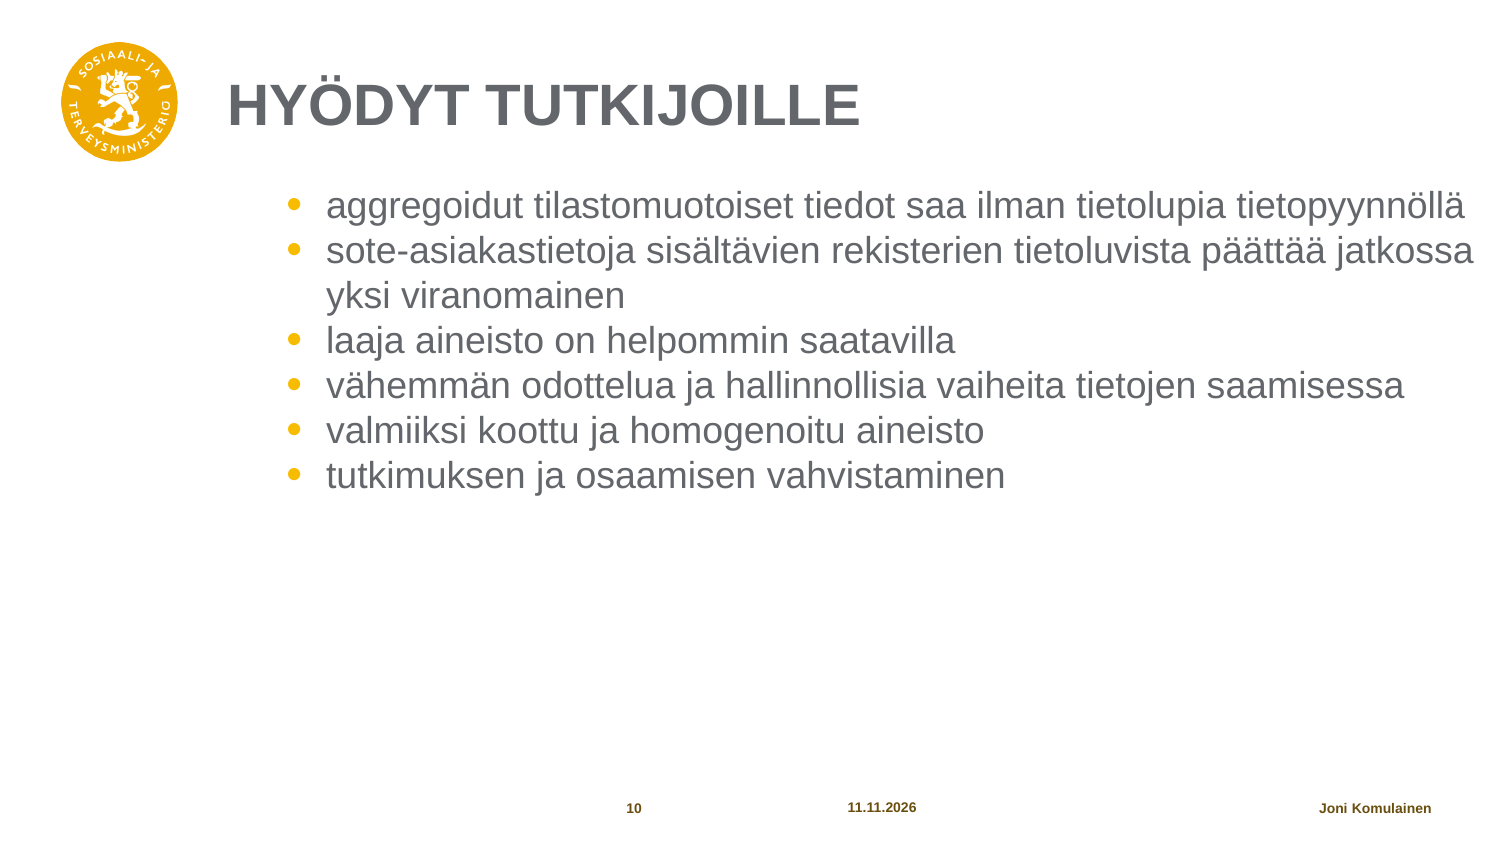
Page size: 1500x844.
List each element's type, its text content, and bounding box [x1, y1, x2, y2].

footer Joni Komulainen [1021, 784, 1447, 830]
title Hyödyt tutkijoille [227, 31, 1476, 173]
list aggregoidut tilastomuotoiset tiedot saa ilman tietolupia tietopyynnöllä sote-asiakastietoja sisältävien rekisterien tietoluvista päättää jatkossa yksi viranomainen laaja aineisto on helpommin saatavilla vähemmän odottelua ja hallinnollisia vaiheita tietojen saamisessa valmiiksi koottu ja homogenoitu aineisto tutkimuksen ja osaamisen vahvistaminen [227, 181, 1476, 767]
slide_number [832, 784, 987, 830]
slide_number 10 [558, 784, 657, 830]
picture [61, 42, 178, 162]
